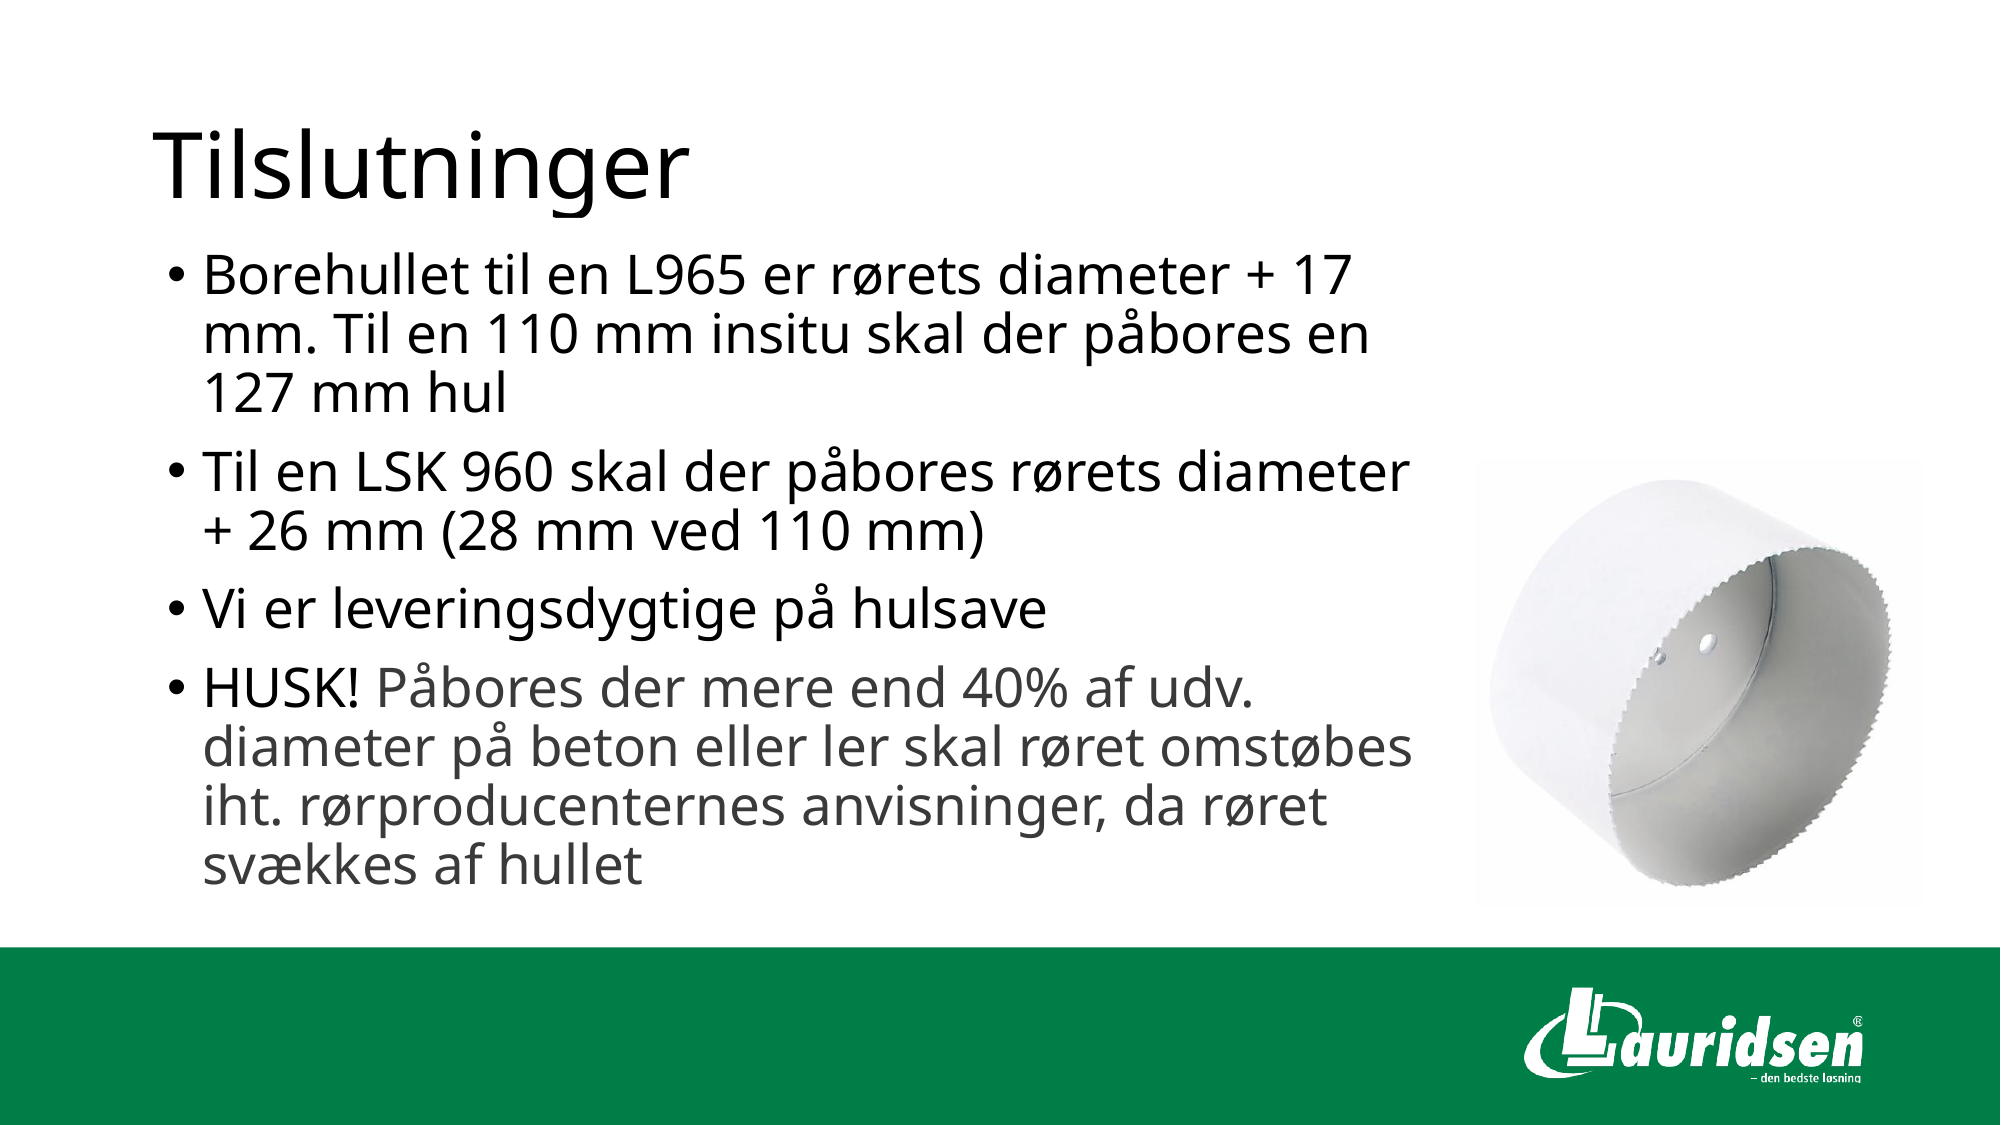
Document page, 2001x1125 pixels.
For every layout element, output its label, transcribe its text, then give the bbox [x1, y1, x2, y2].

list Borehullet til en L965 er rørets diameter + 17 mm. Til en 110 mm insitu skal der påbores en 127 mm hul Til en LSK 960 skal der påbores rørets diameter + 26 mm (28 mm ved 110 mm) Vi er leveringsdygtige på hulsave HUSK! Påbores der mere end 40% af udv. diameter på beton eller ler skal røret omstøbes iht. rørproducenternes anvisninger, da røret svækkes af hullet [137, 217, 1476, 929]
picture [1475, 459, 1924, 908]
title Tilslutninger [137, 59, 1863, 278]
